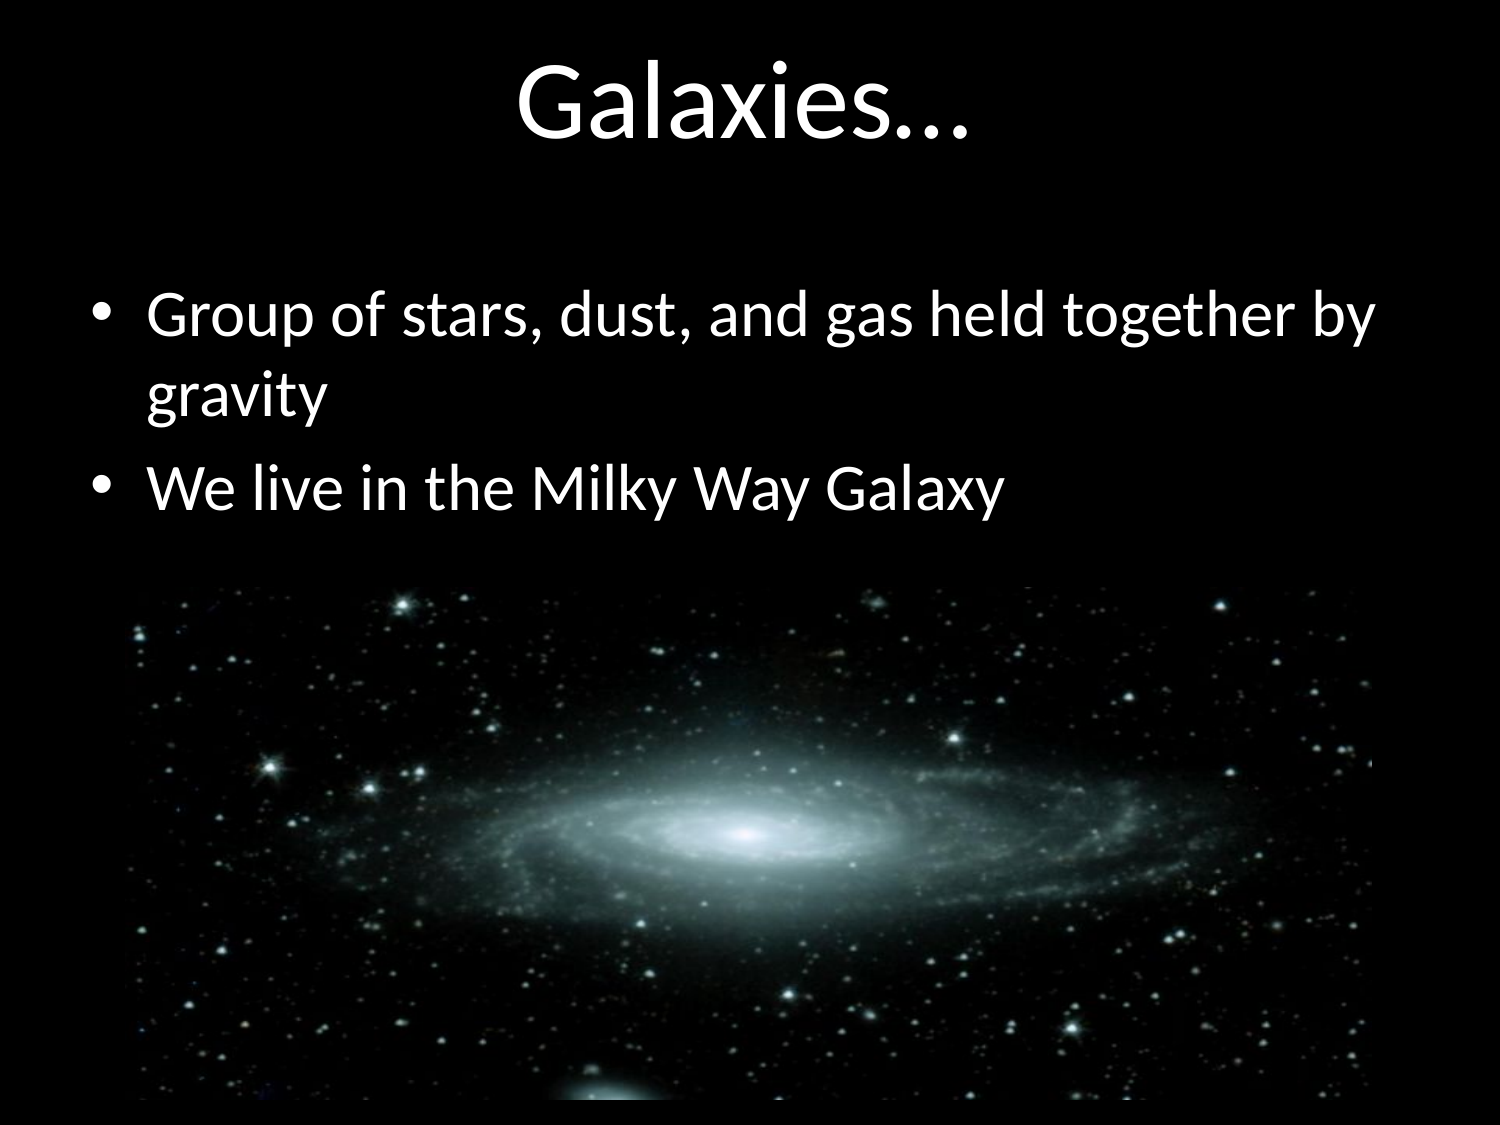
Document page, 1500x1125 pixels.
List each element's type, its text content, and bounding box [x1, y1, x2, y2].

picture [124, 587, 1372, 1101]
title Galaxies… [412, 0, 1075, 188]
list Group of stars, dust, and gas held together by gravity We live in the Milky Way Galaxy [75, 262, 1425, 1005]
